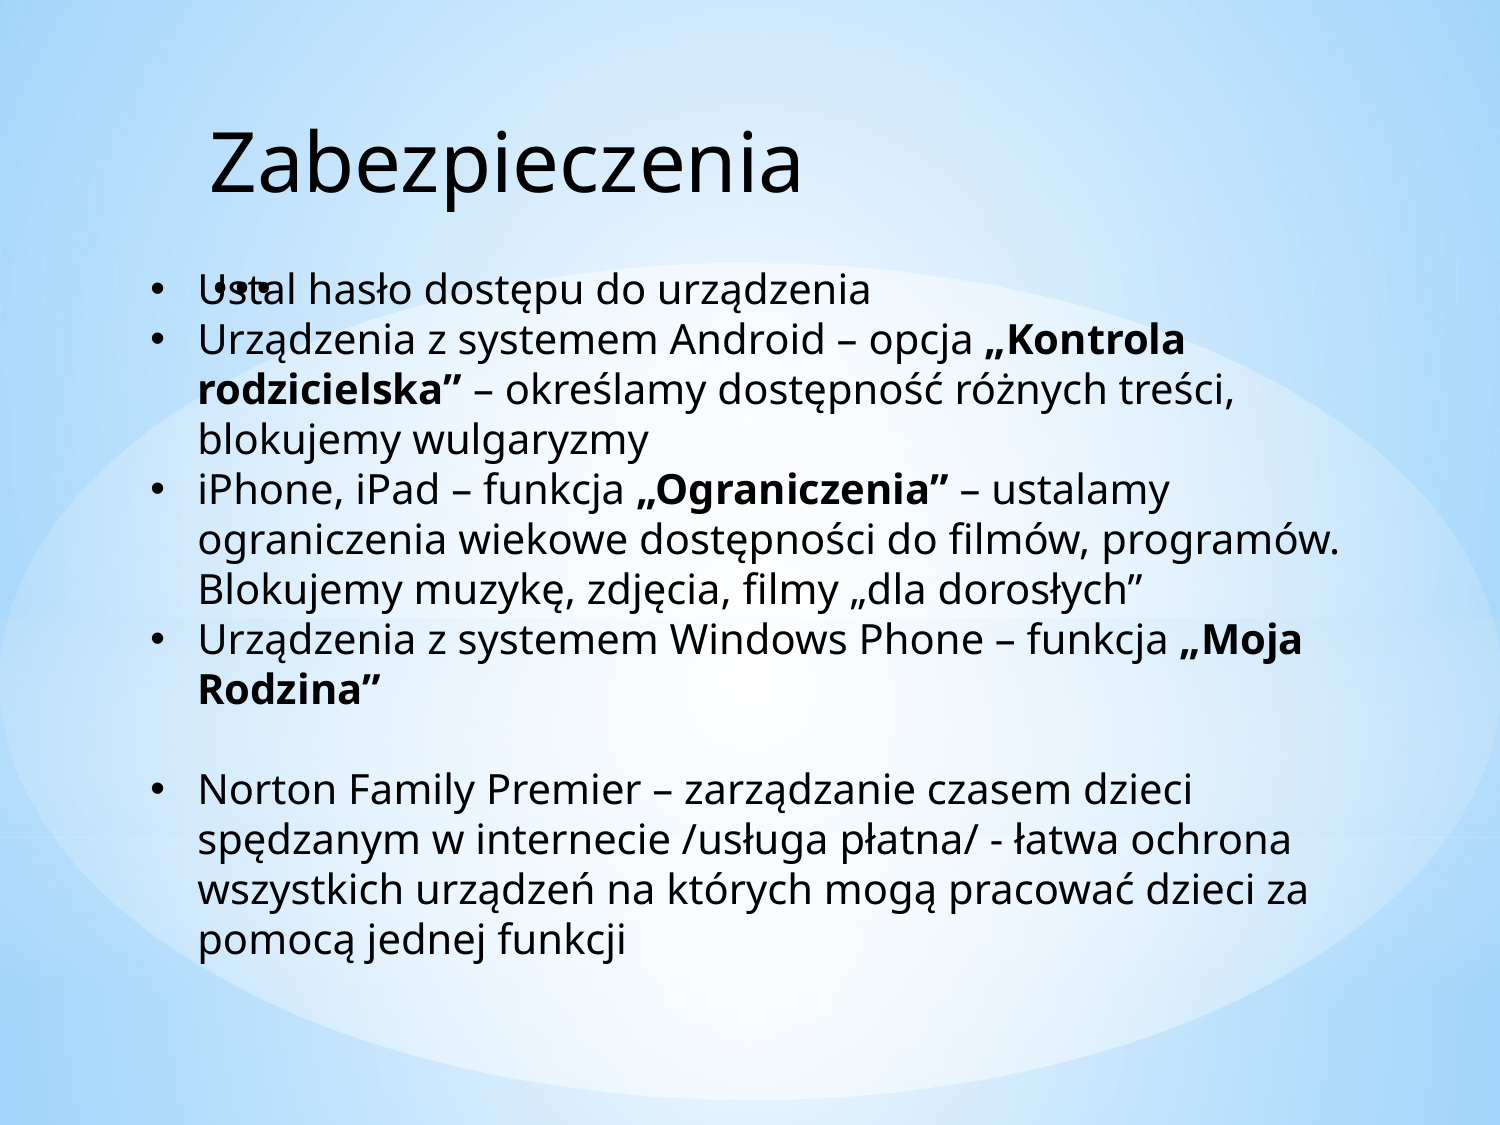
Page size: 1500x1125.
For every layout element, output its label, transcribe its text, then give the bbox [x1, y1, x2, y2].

text_box Ustal hasło dostępu do urządzenia Urządzenia z systemem Android – opcja „Kontrola rodzicielska” – określamy dostępność różnych treści, blokujemy wulgaryzmy iPhone, iPad – funkcja „Ograniczenia” – ustalamy ograniczenia wiekowe dostępności do filmów, programów. Blokujemy muzykę, zdjęcia, filmy „dla dorosłych” Urządzenia z systemem Windows Phone – funkcja „Moja Rodzina” Norton Family Premier – zarządzanie czasem dzieci spędzanym w internecie /usługa płatna/ - łatwa ochrona wszystkich urządzeń na których mogą pracować dzieci za pomocą jednej funkcji [135, 255, 1412, 1016]
text_box Zabezpieczenia… [194, 101, 880, 255]
